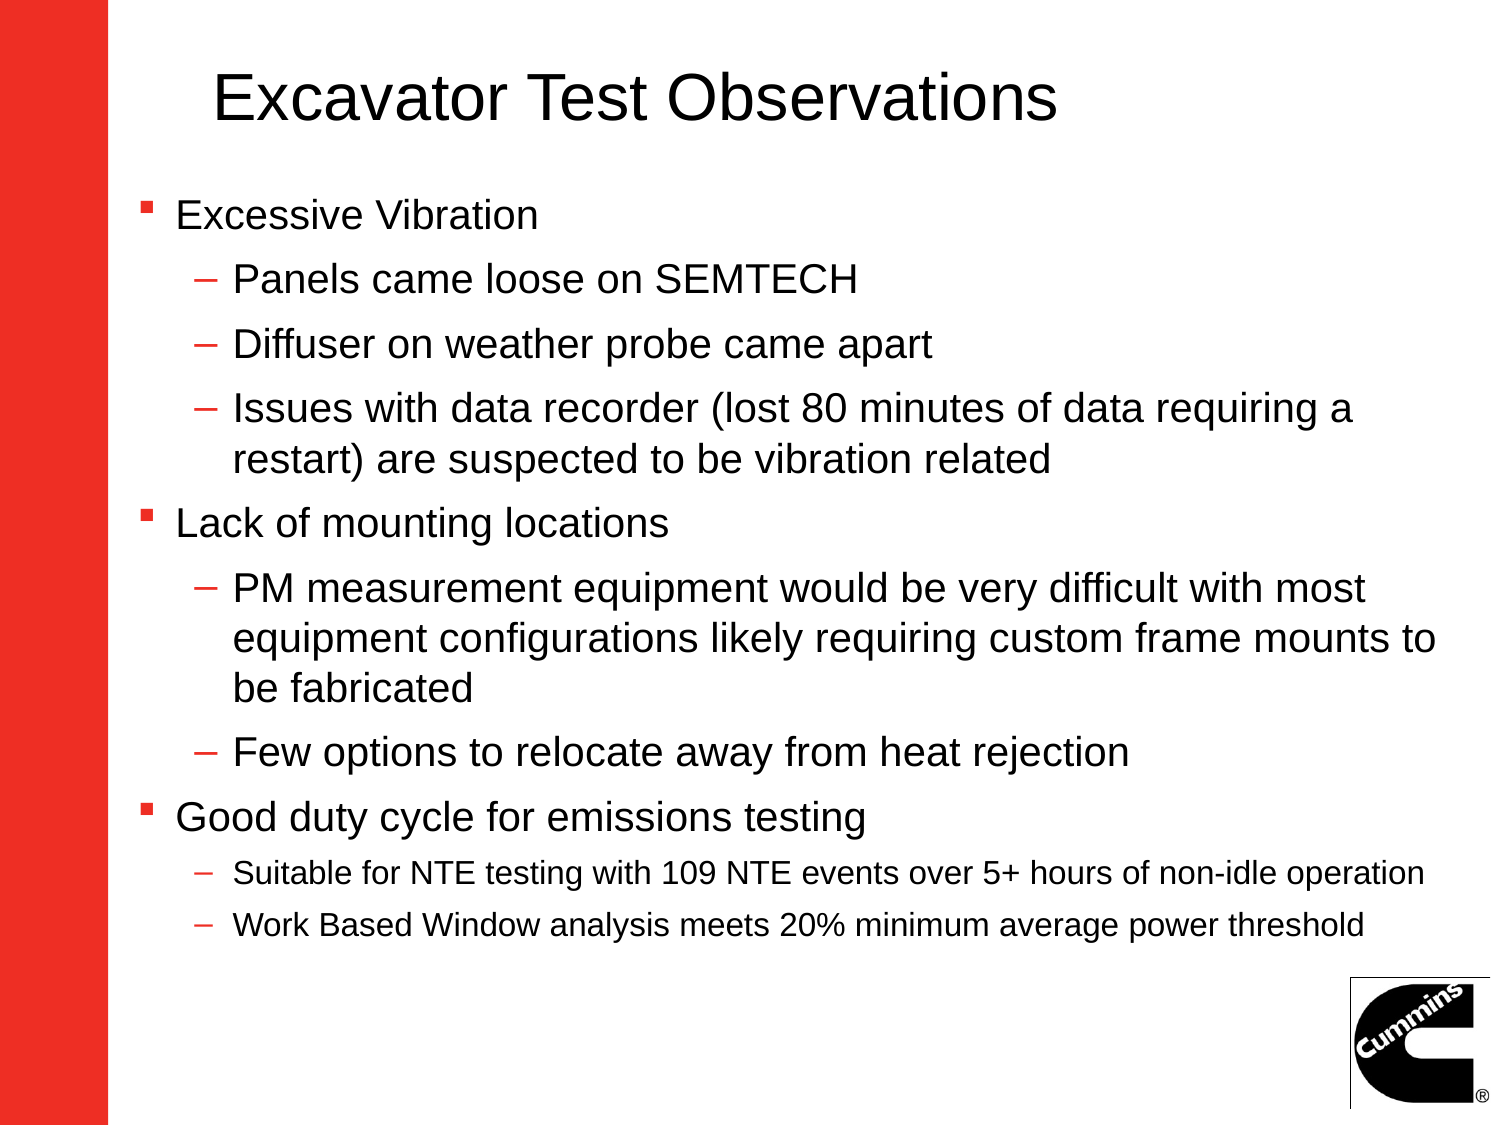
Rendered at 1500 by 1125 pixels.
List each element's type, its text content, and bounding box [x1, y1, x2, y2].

picture [1350, 977, 1491, 1109]
title Excavator Test Observations [212, 24, 1176, 172]
list Excessive Vibration Panels came loose on SEMTECH Diffuser on weather probe came apart Issues with data recorder (lost 80 minutes of data requiring a restart) are suspected to be vibration related Lack of mounting locations PM measurement equipment would be very difficult with most equipment configurations likely requiring custom frame mounts to be fabricated Few options to relocate away from heat rejection Good duty cycle for emissions testing Suitable for NTE testing with 109 NTE events over 5+ hours of non-idle operation Work Based Window analysis meets 20% minimum average power threshold [137, 187, 1458, 910]
